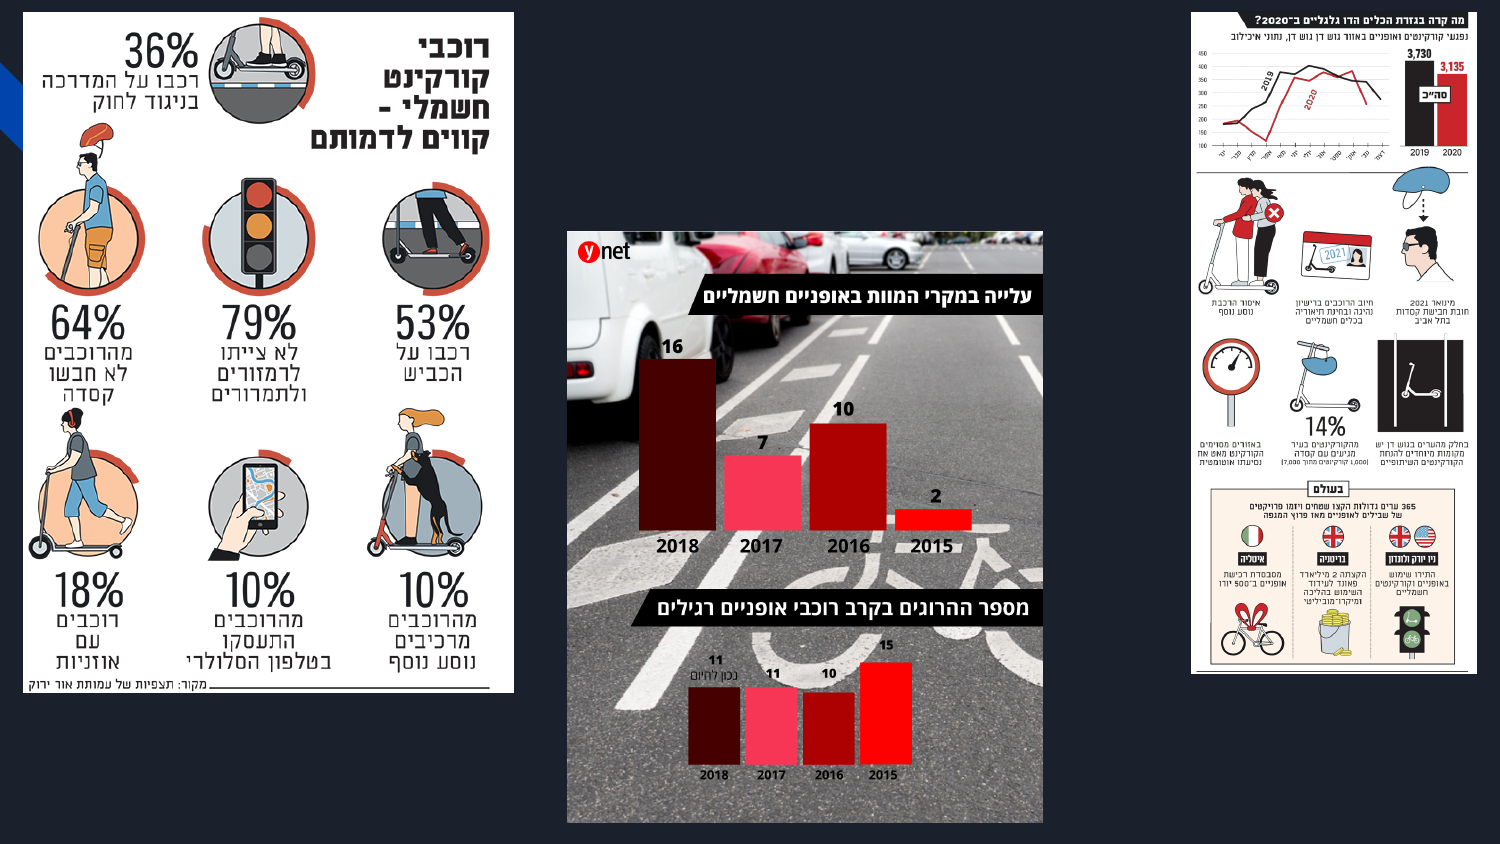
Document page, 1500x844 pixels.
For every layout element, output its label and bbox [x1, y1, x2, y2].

picture [567, 230, 1043, 823]
picture [22, 11, 514, 694]
picture [1190, 11, 1477, 675]
